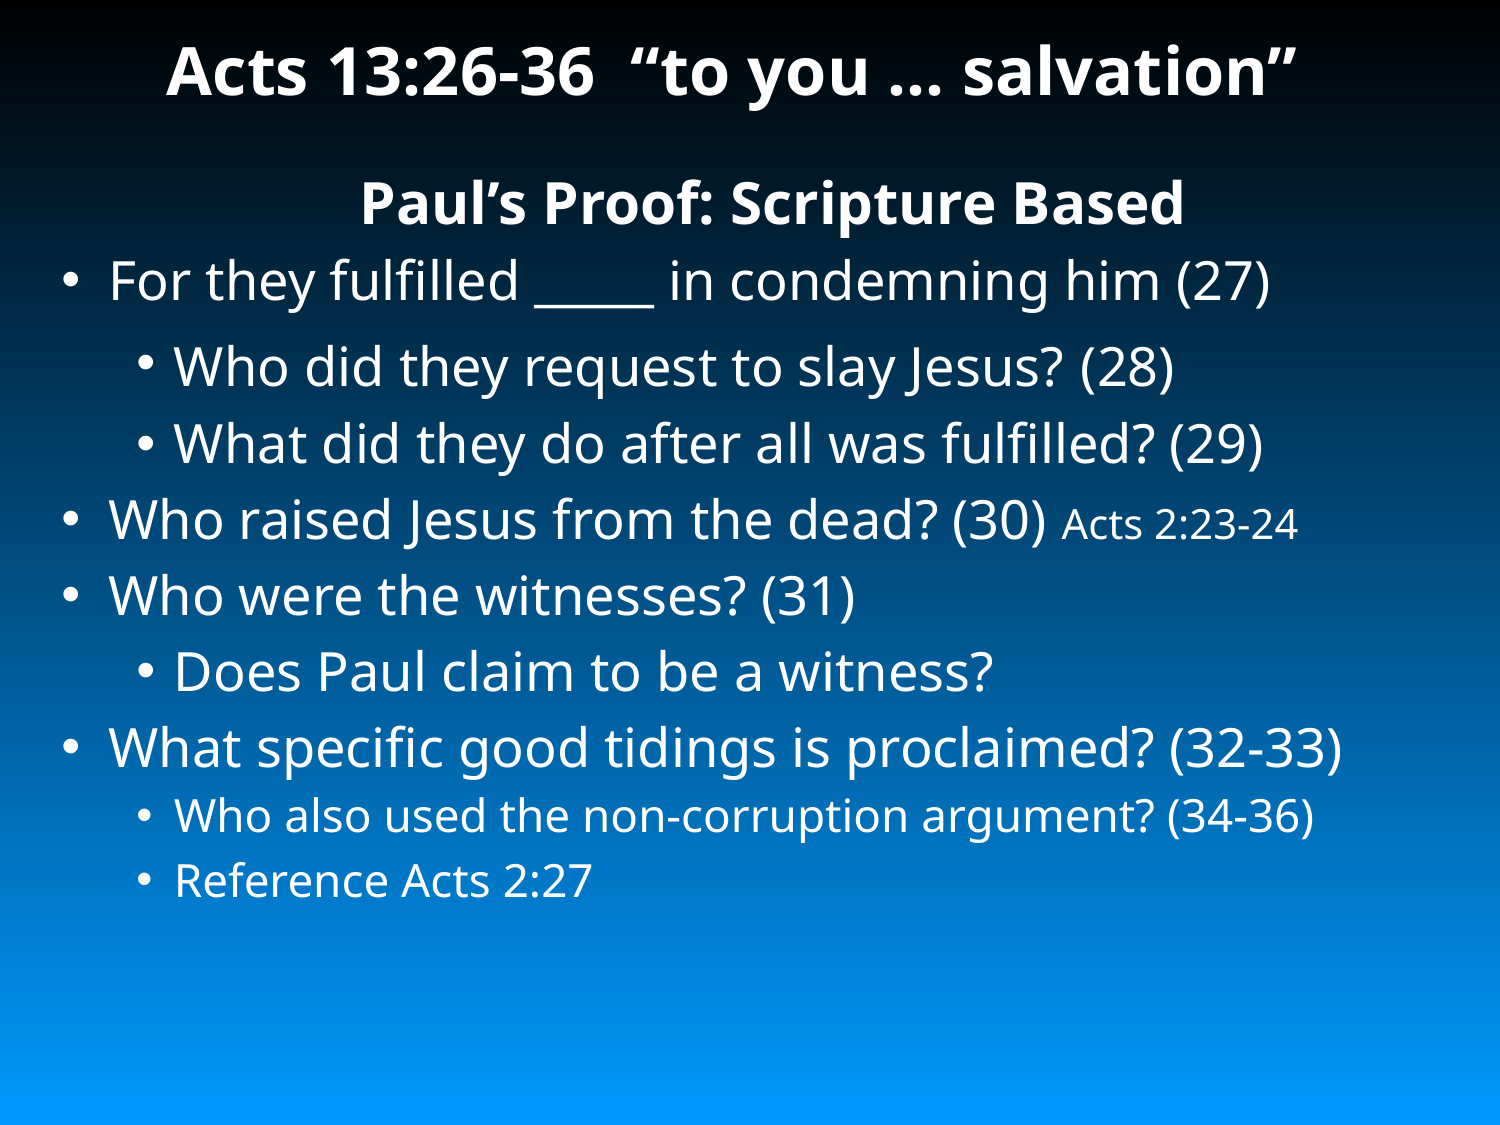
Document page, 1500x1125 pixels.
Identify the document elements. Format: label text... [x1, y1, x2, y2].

list Paul’s Proof: Scripture Based For they fulfilled _____ in condemning him (27) Who did they request to slay Jesus? (28) What did they do after all was fulfilled? (29) Who raised Jesus from the dead? (30) Acts 2:23-24 Who were the witnesses? (31) Does Paul claim to be a witness? What specific good tidings is proclaimed? (32-33) Who also used the non-corruption argument? (34-36) Reference Acts 2:27 [0, 158, 1500, 900]
title Acts 13:26-36 “to you … salvation” [45, 11, 1438, 125]
